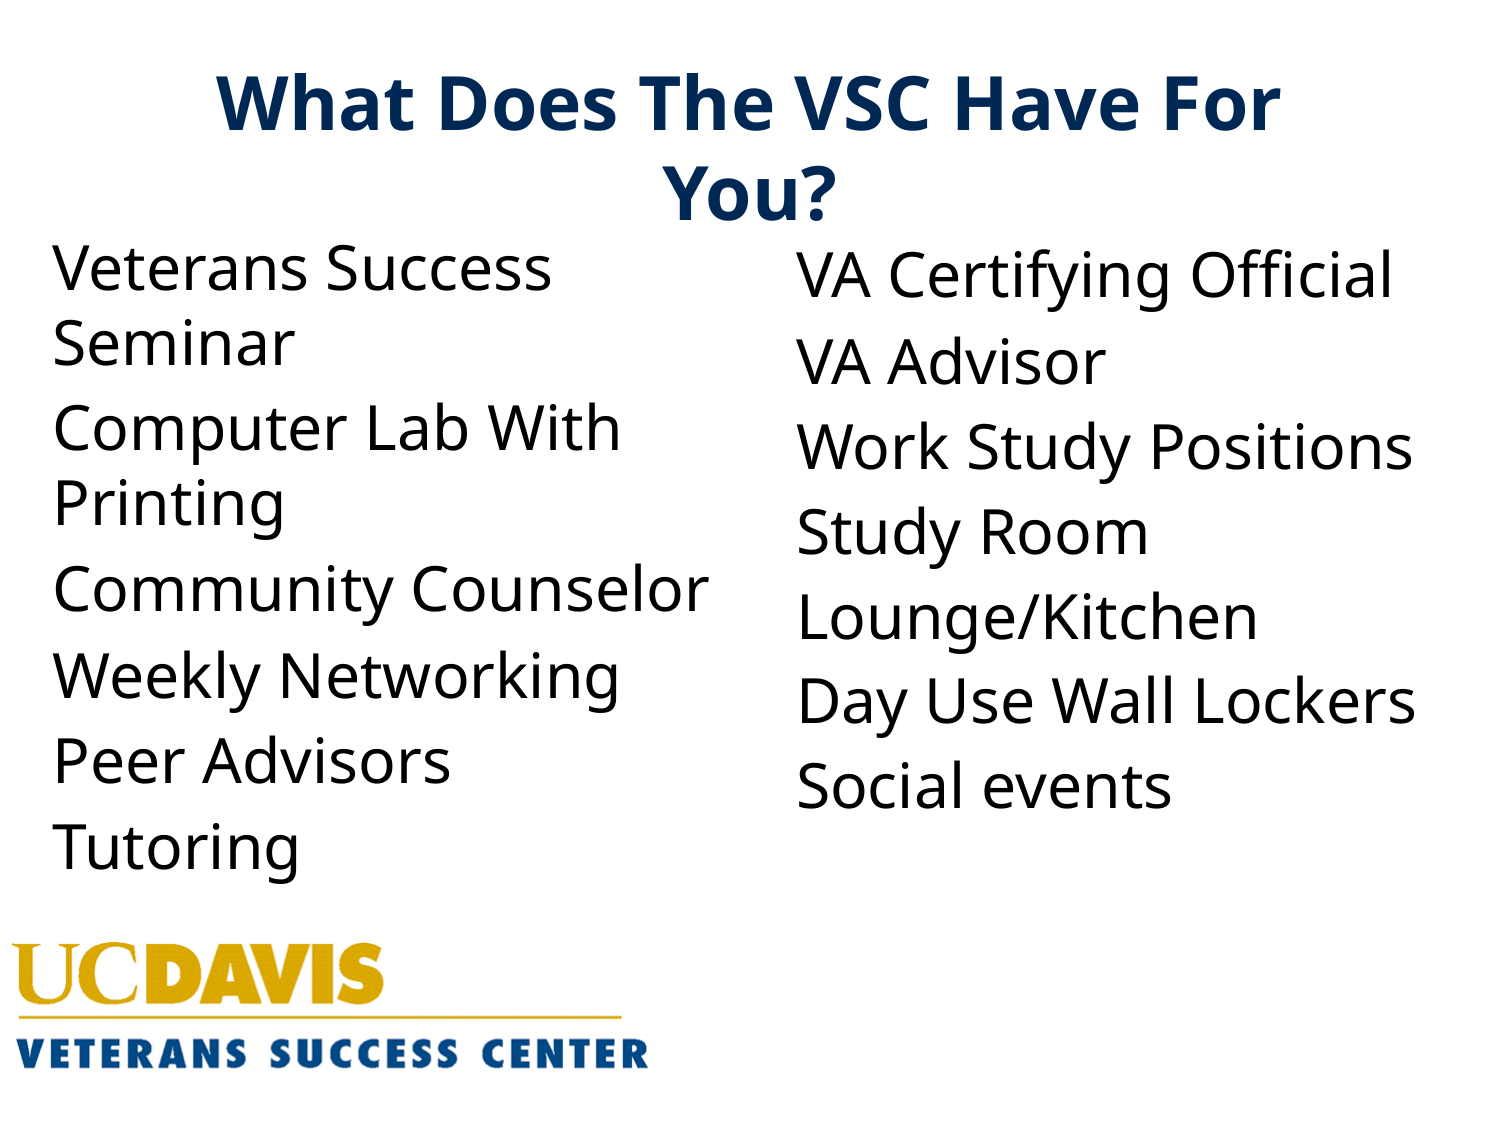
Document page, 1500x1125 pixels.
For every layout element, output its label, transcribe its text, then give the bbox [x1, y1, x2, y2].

title What Does The VSC Have For You? [112, 24, 1388, 267]
picture [0, 942, 664, 1125]
subtitle Veterans Success Seminar Computer Lab With Printing Community Counselor Weekly Networking Peer Advisors Tutoring [37, 220, 750, 913]
text_box VA Certifying Official VA Advisor Work Study Positions Study Room Lounge/Kitchen Day Use Wall Lockers Social events [780, 220, 1444, 852]
